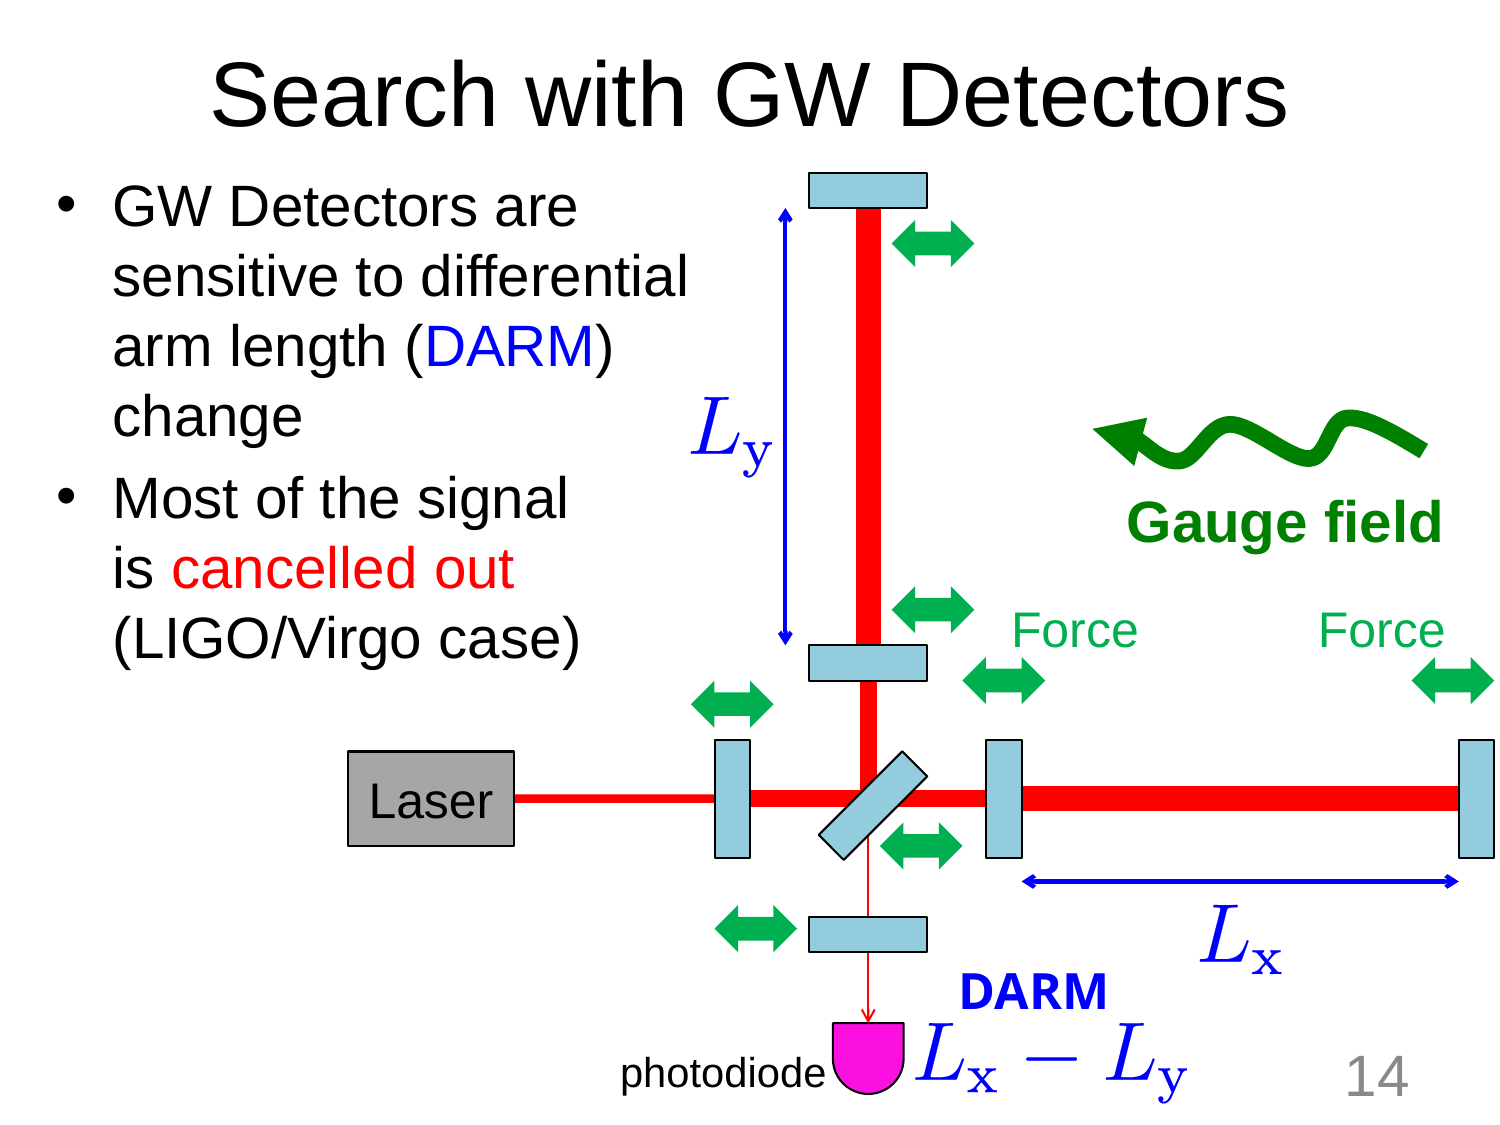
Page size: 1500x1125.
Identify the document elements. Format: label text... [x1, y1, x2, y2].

text_box photodiode [618, 1045, 835, 1096]
text_box [830, 1032, 906, 1097]
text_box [513, 172, 1495, 1024]
title Search with GW Detectors [0, 0, 1500, 184]
slide_number 14 [1192, 1042, 1425, 1103]
picture [690, 396, 773, 478]
list GW Detectors are sensitive to differential arm length (DARM) change Most of the signal is cancelled out (LIGO/Virgo case) [41, 160, 1467, 1035]
picture [915, 1022, 1188, 1104]
text_box Laser [346, 749, 508, 848]
picture [1199, 904, 1282, 975]
